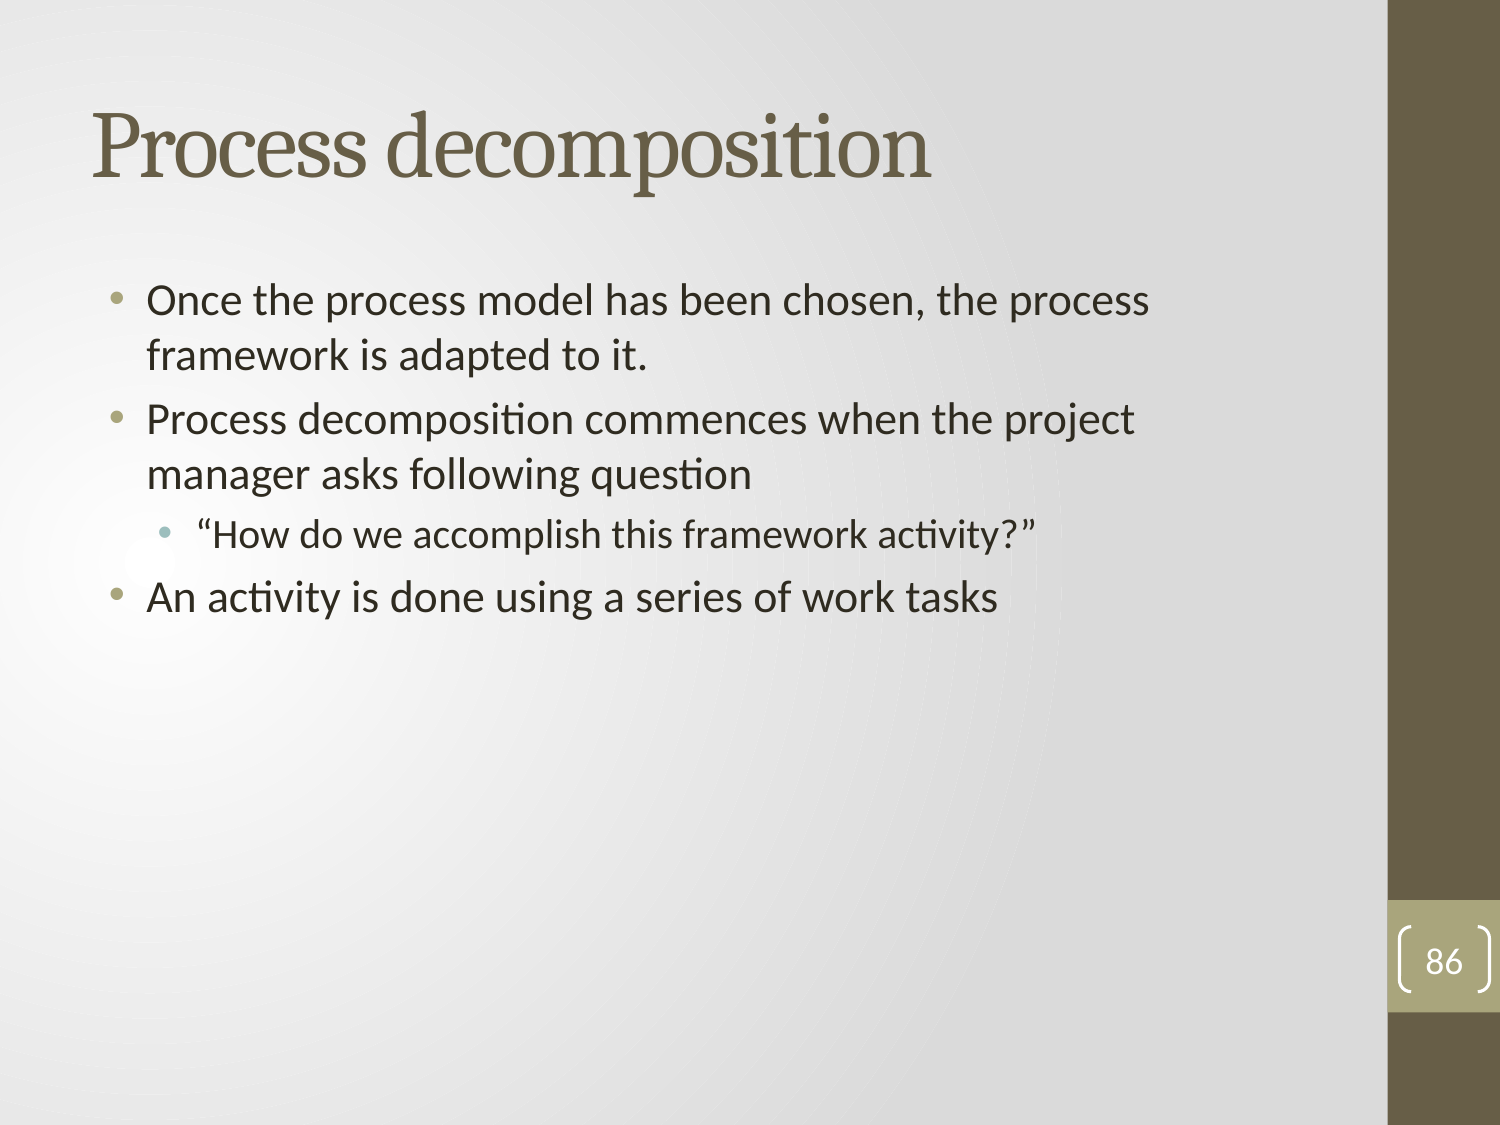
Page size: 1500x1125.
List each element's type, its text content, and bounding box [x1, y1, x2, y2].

title Process decomposition [75, 45, 1325, 233]
slide_number 86 [1397, 925, 1492, 994]
list Once the process model has been chosen, the process framework is adapted to it. Process decomposition commences when the project manager asks following question “How do we accomplish this framework activity?” An activity is done using a series of work tasks [75, 262, 1325, 1050]
